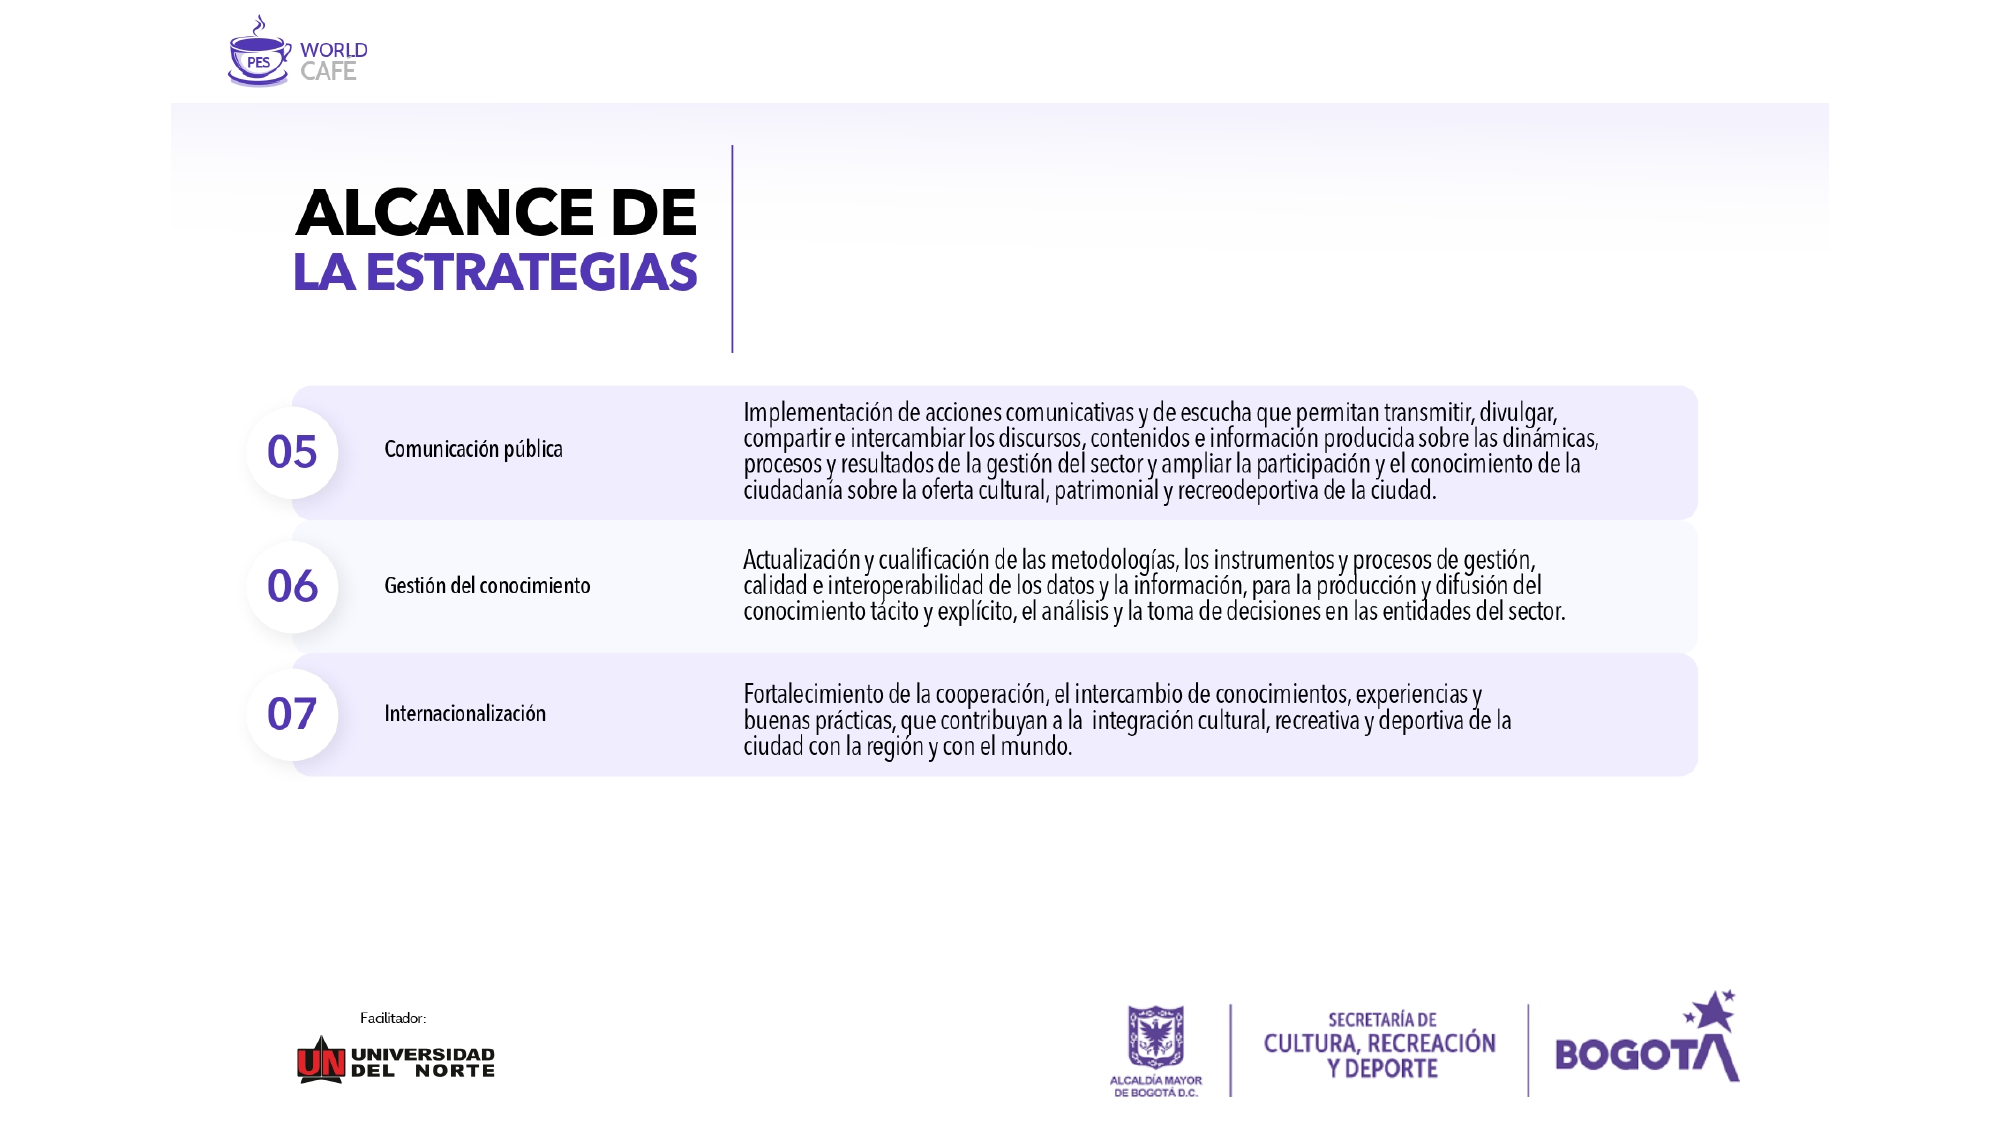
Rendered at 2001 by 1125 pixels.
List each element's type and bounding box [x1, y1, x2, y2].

picture [171, 0, 1829, 1125]
